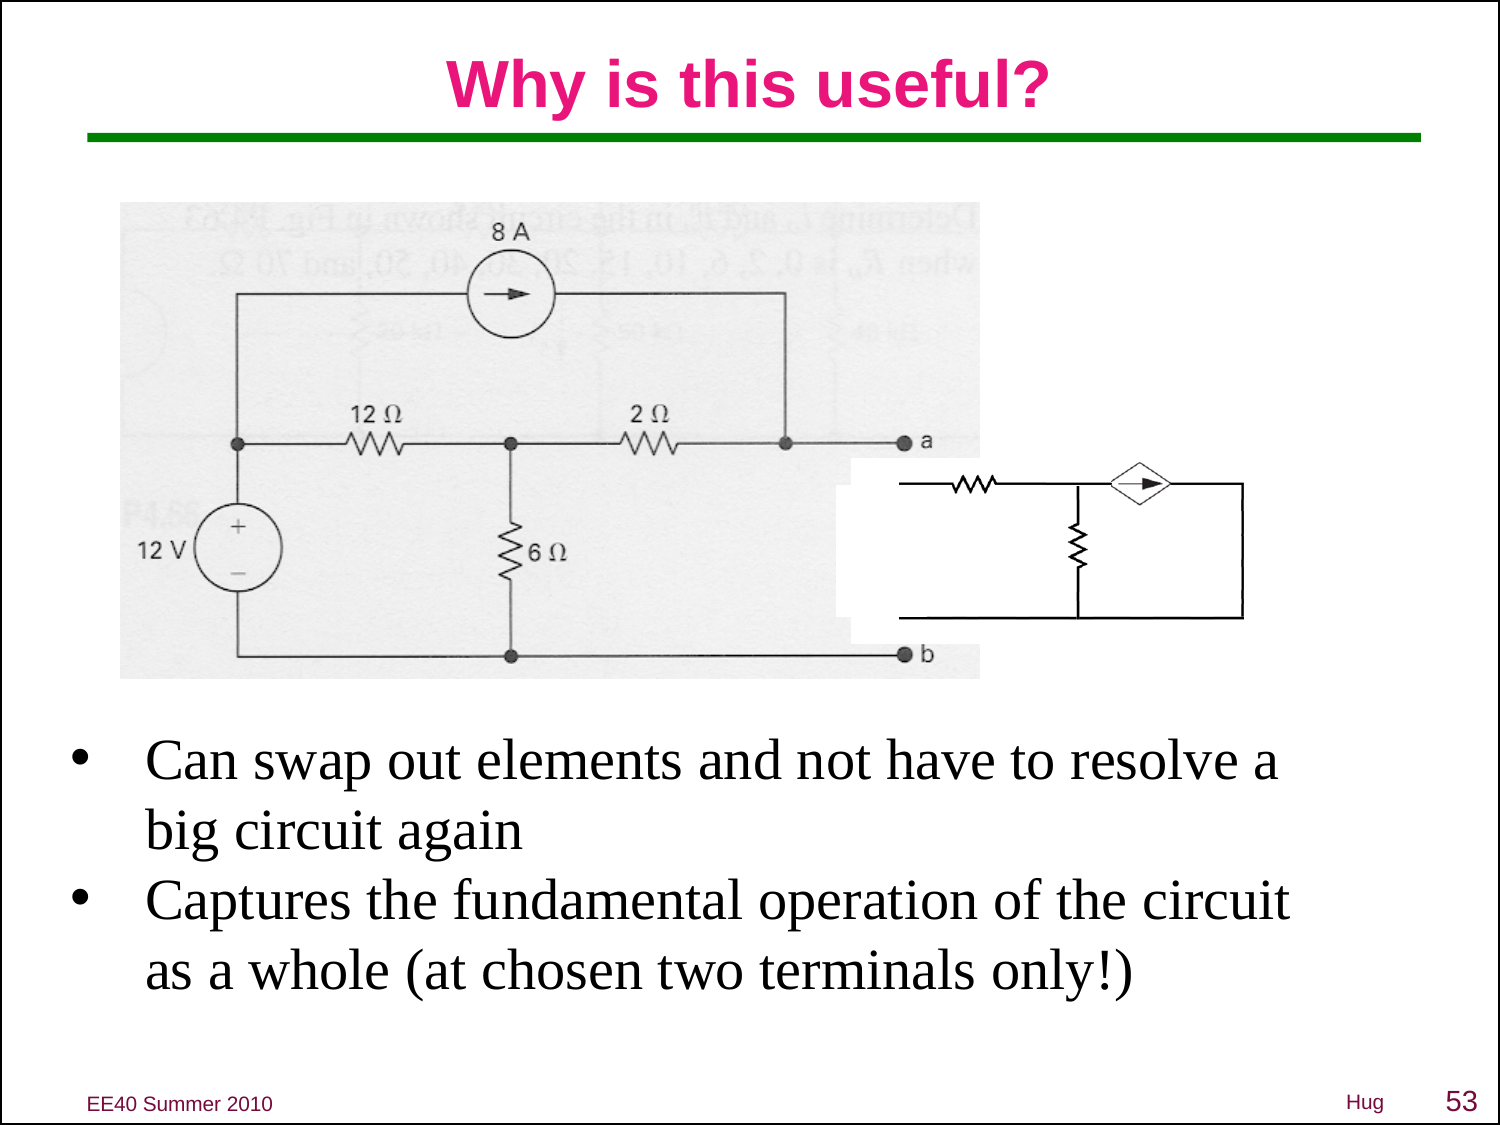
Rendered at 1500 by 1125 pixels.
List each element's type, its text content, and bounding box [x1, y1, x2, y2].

text_box Can swap out elements and not have to resolve a big circuit again Captures the fundamental operation of the circuit as a whole (at chosen two terminals only!) [55, 713, 1331, 1009]
picture [120, 202, 1267, 679]
title Why is this useful? [74, 37, 1426, 126]
